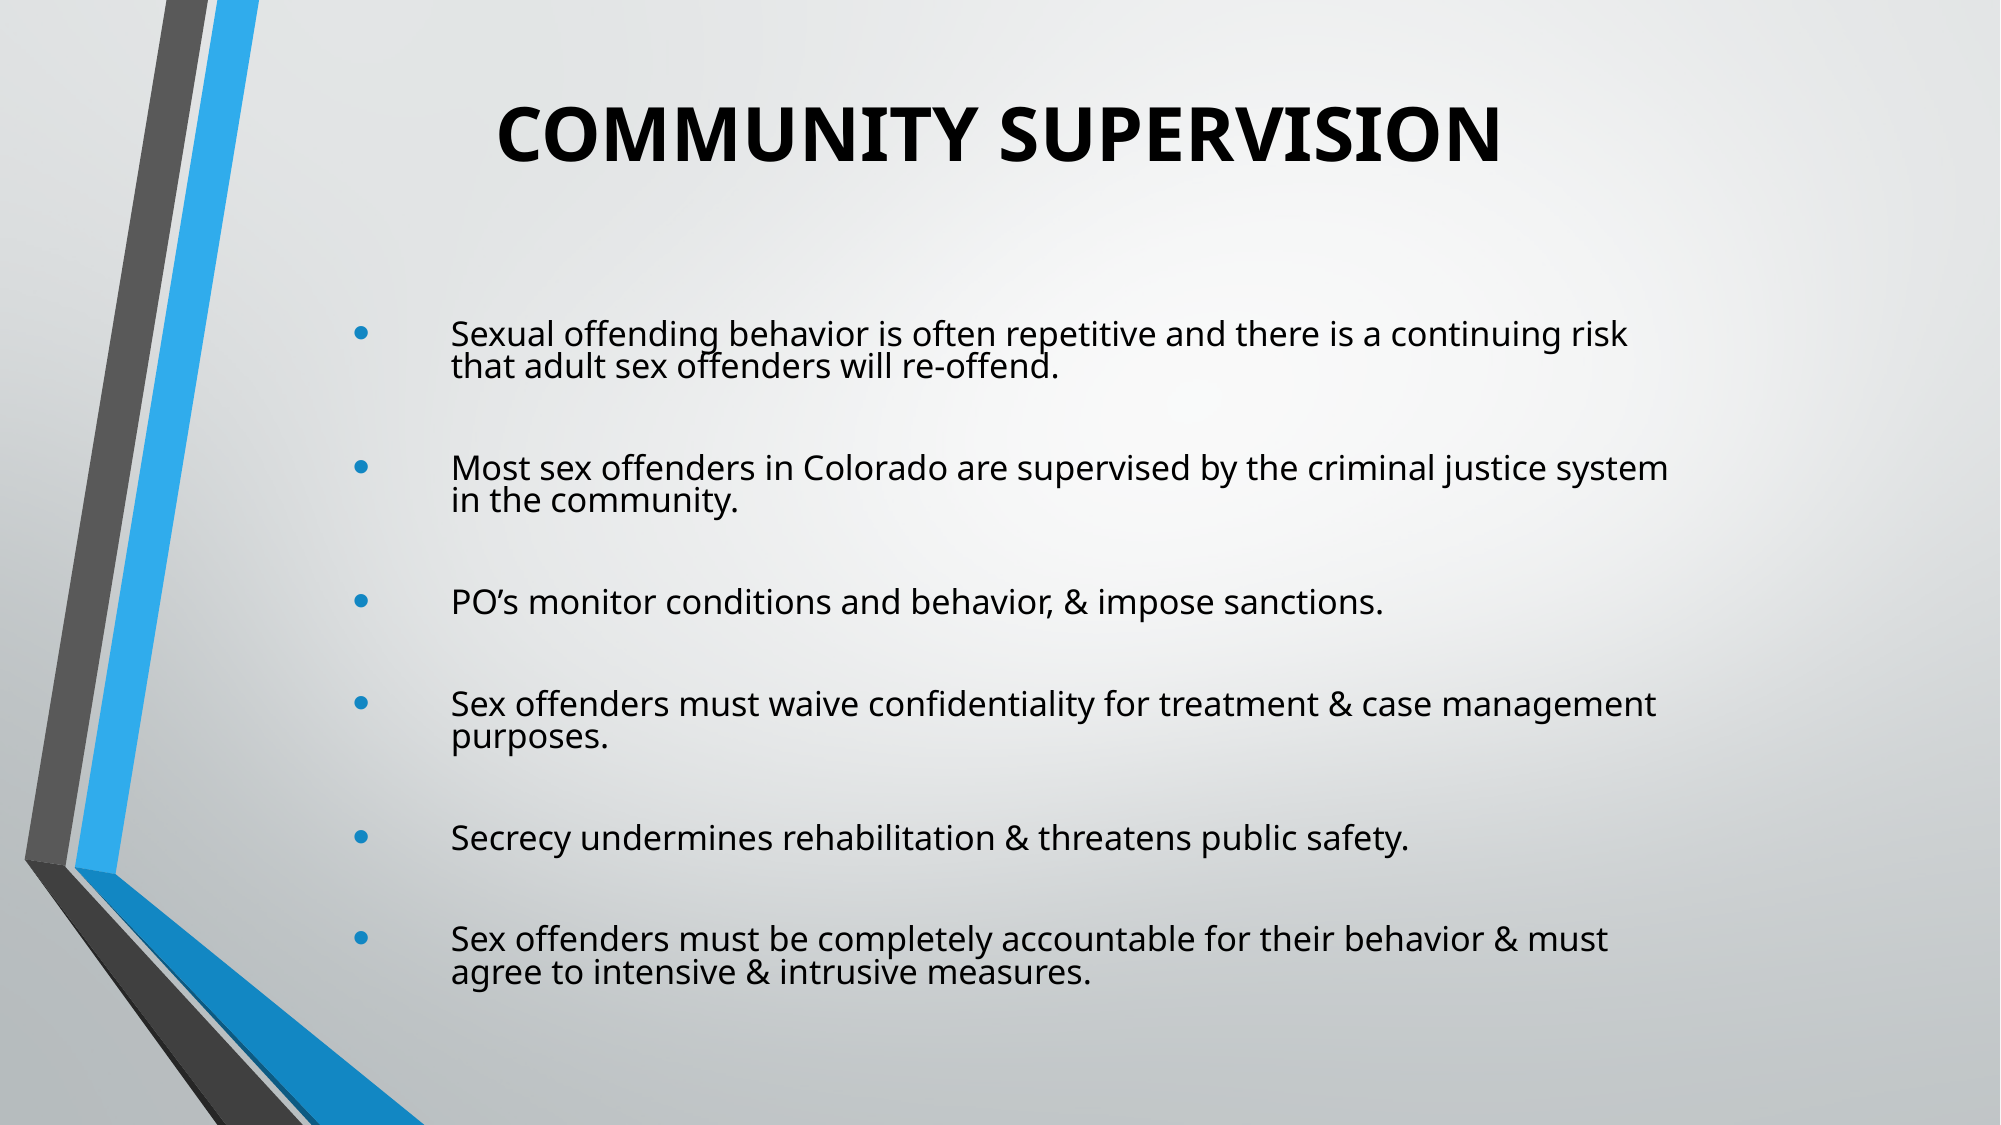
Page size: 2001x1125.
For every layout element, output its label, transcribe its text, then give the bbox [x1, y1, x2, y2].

list Sexual offending behavior is often repetitive and there is a continuing risk that adult sex offenders will re-offend. Most sex offenders in Colorado are supervised by the criminal justice system in the community. PO’s monitor conditions and behavior, & impose sanctions. Sex offenders must waive confidentiality for treatment & case management purposes. Secrecy undermines rehabilitation & threatens public safety. Sex offenders must be completely accountable for their behavior & must agree to intensive & intrusive measures. [337, 312, 1688, 1000]
title COMMUNITY SUPERVISION [412, 50, 1588, 213]
